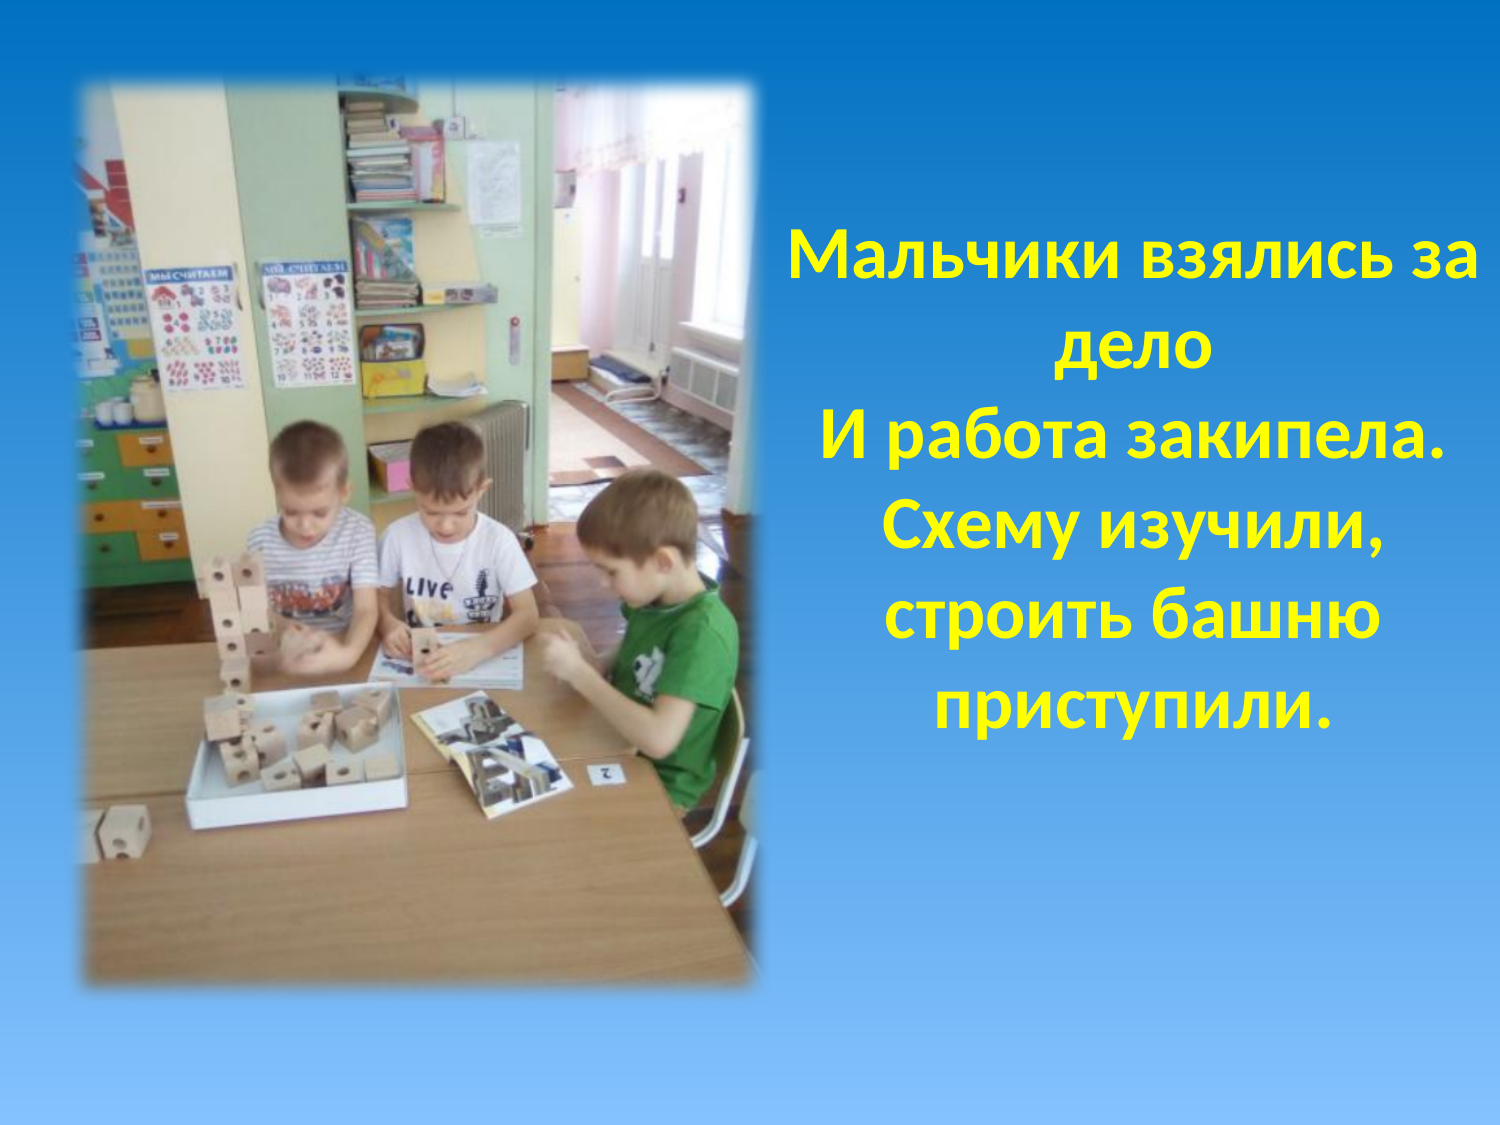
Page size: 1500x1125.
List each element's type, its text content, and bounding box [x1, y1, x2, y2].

picture [64, 66, 771, 1008]
text_box Мальчики взялись за дело И работа закипела. Схему изучили, строить башню приступили. [775, 196, 1500, 751]
